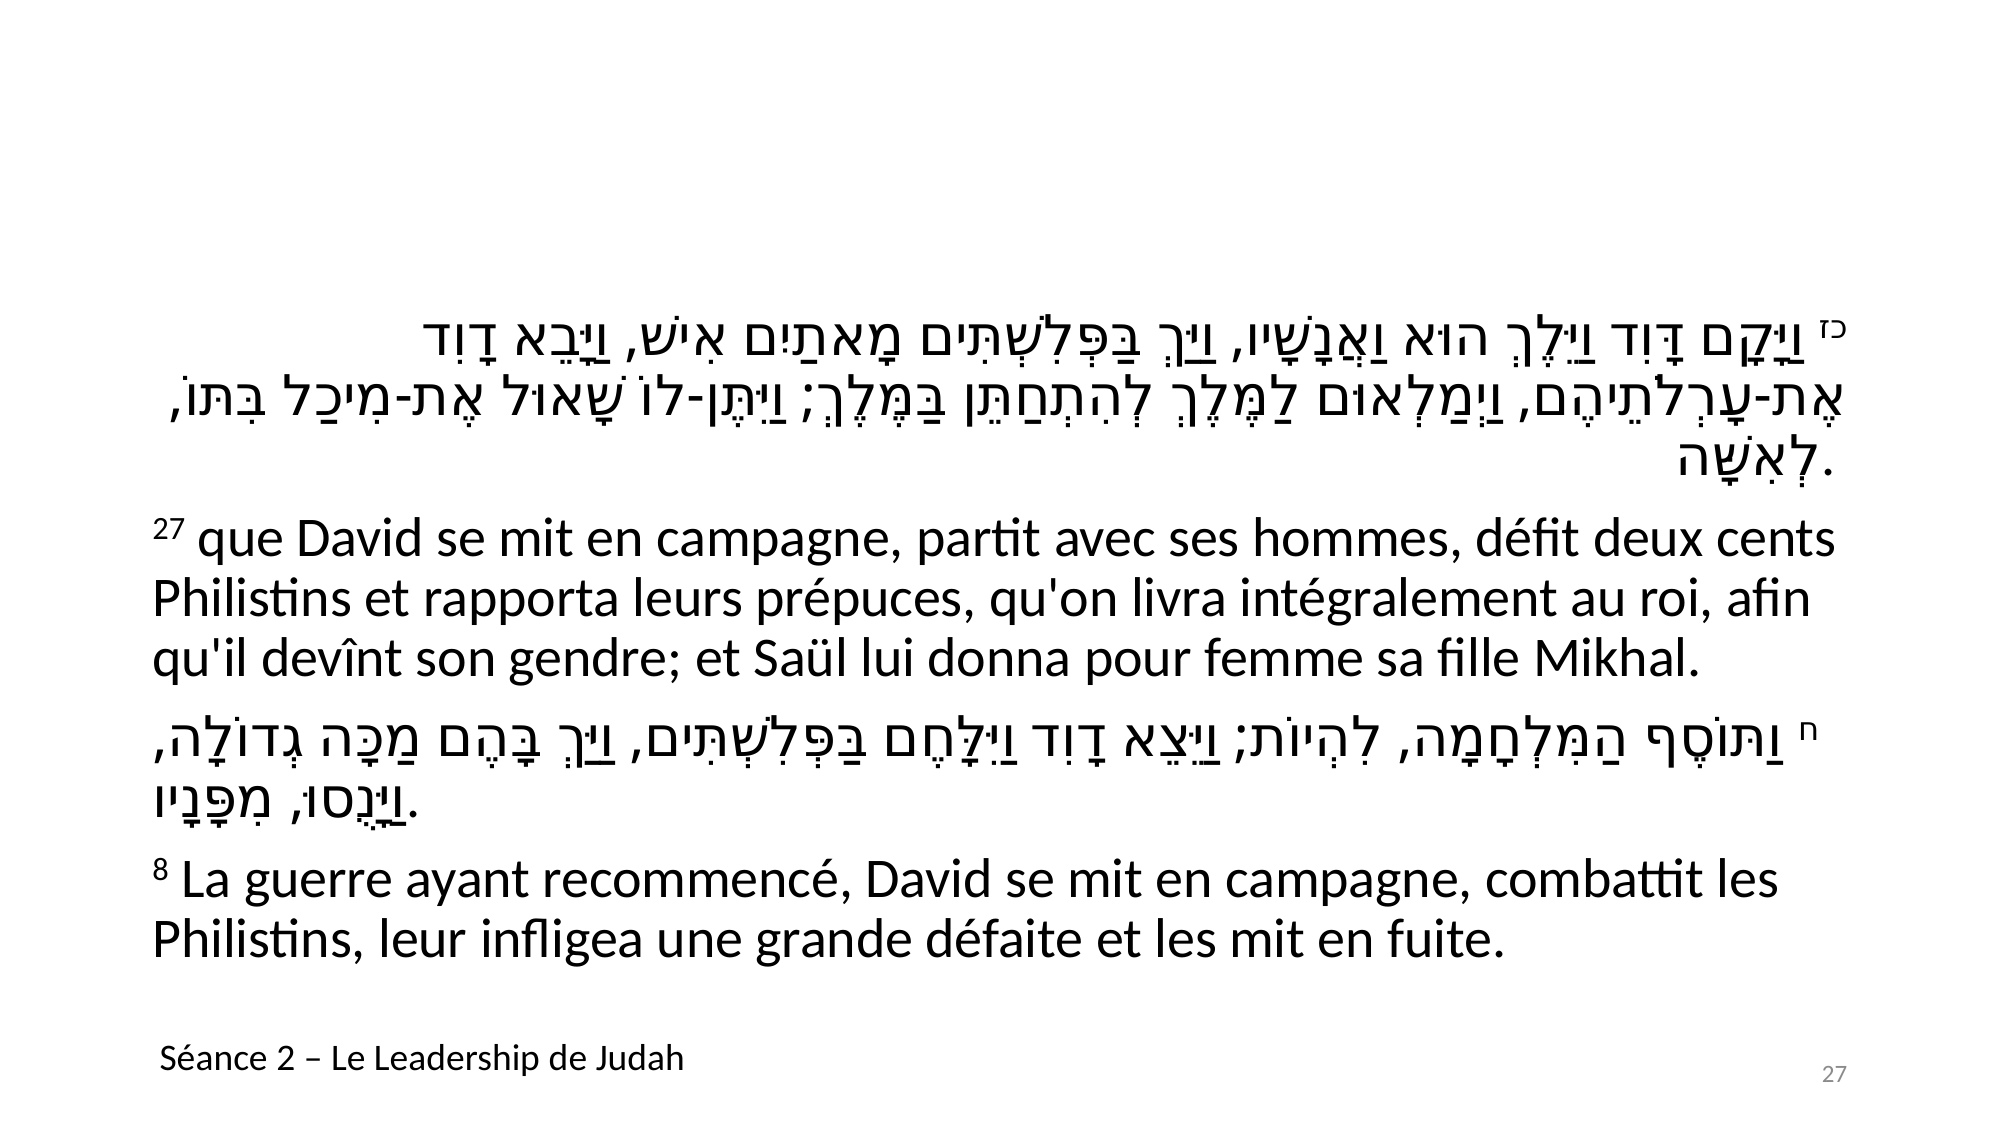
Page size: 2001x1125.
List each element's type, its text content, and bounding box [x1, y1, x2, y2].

text_box Séance 2 – Le Leadership de Judah [144, 1025, 1145, 1086]
slide_number 27 [1412, 1042, 1863, 1103]
list כז וַיָּקָם דָּוִד וַיֵּלֶךְ הוּא וַאֲנָשָׁיו, וַיַּךְ בַּפְּלִשְׁתִּים מָאתַיִם אִישׁ, וַיָּבֵא דָוִד אֶת-עָרְלֹתֵיהֶם, וַיְמַלְאוּם לַמֶּלֶךְ לְהִתְחַתֵּן בַּמֶּלֶךְ; וַיִּתֶּן-לוֹ שָׁאוּל אֶת-מִיכַל בִּתּוֹ, לְאִשָּׁה. 27 que David se mit en campagne, partit avec ses hommes, défit deux cents Philistins et rapporta leurs prépuces, qu'on livra intégralement au roi, afin qu'il devînt son gendre; et Saül lui donna pour femme sa fille Mikhal. ח וַתּוֹסֶף הַמִּלְחָמָה, לִהְיוֹת; וַיֵּצֵא דָוִד וַיִּלָּחֶם בַּפְּלִשְׁתִּים, וַיַּךְ בָּהֶם מַכָּה גְדוֹלָה, וַיָּנֻסוּ, מִפָּנָיו. 8 La guerre ayant recommencé, David se mit en campagne, combattit les Philistins, leur infligea une grande défaite et les mit en fuite. [137, 299, 1863, 1014]
